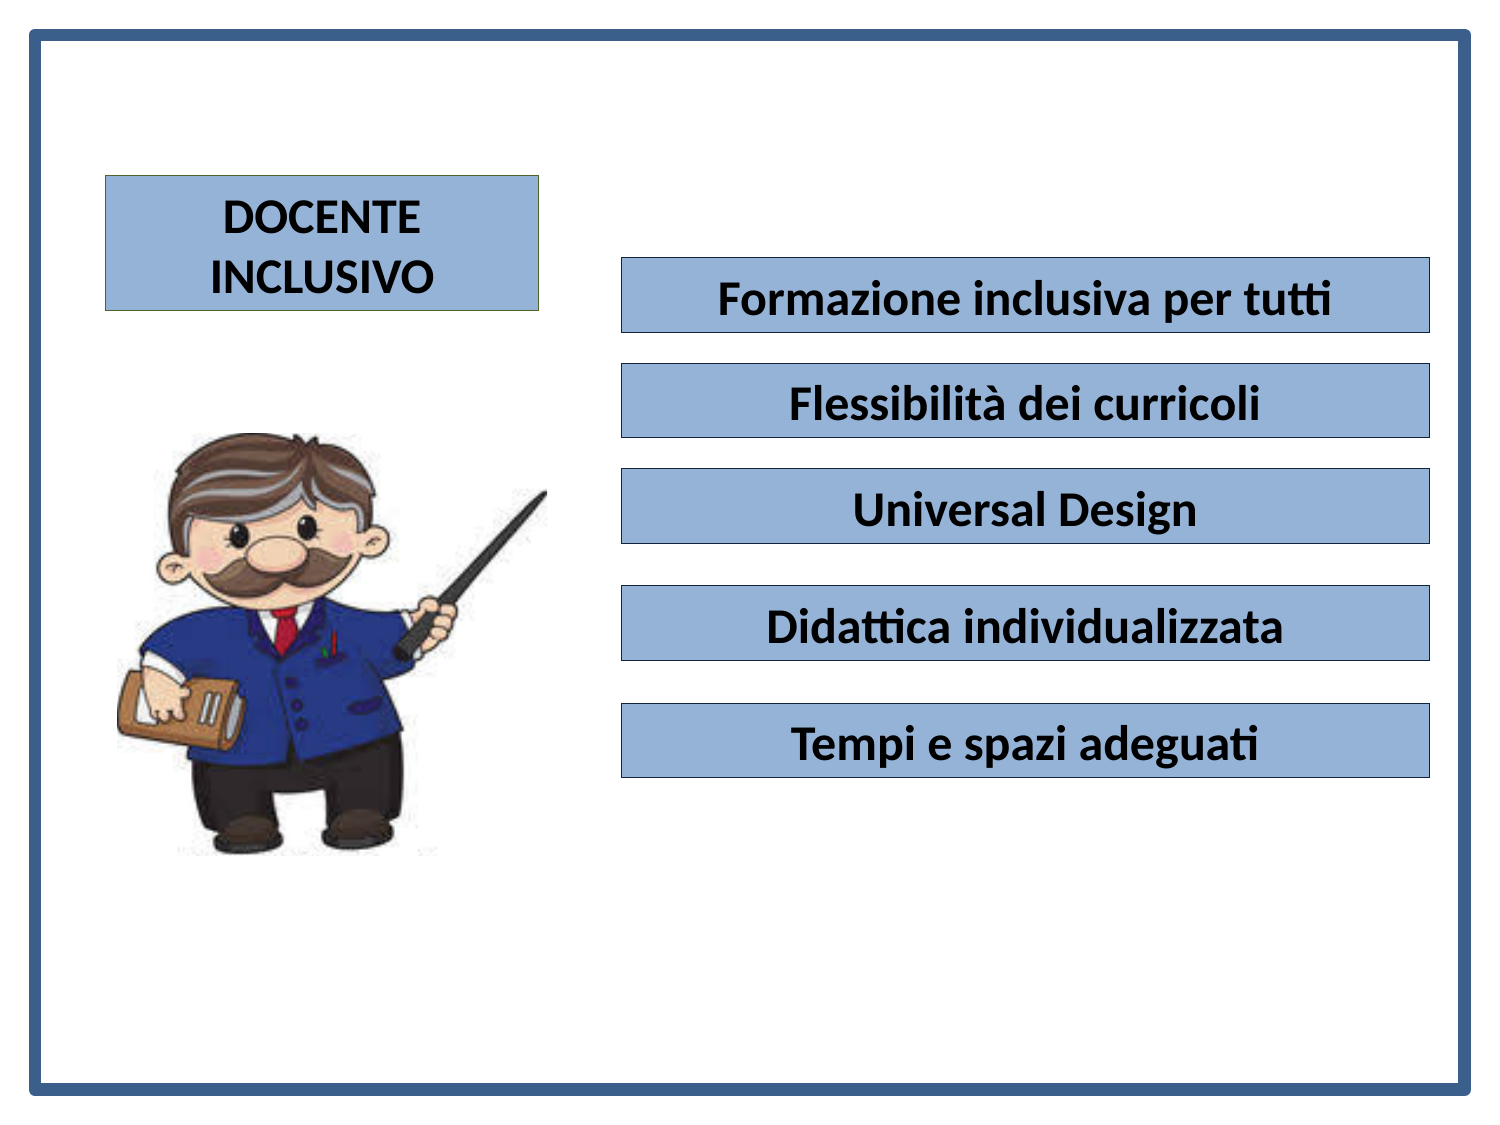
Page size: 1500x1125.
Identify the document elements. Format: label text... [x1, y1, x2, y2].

picture [116, 433, 548, 856]
text_box [33, 33, 1467, 1092]
text_box Tempi e spazi adeguati [621, 703, 1430, 778]
